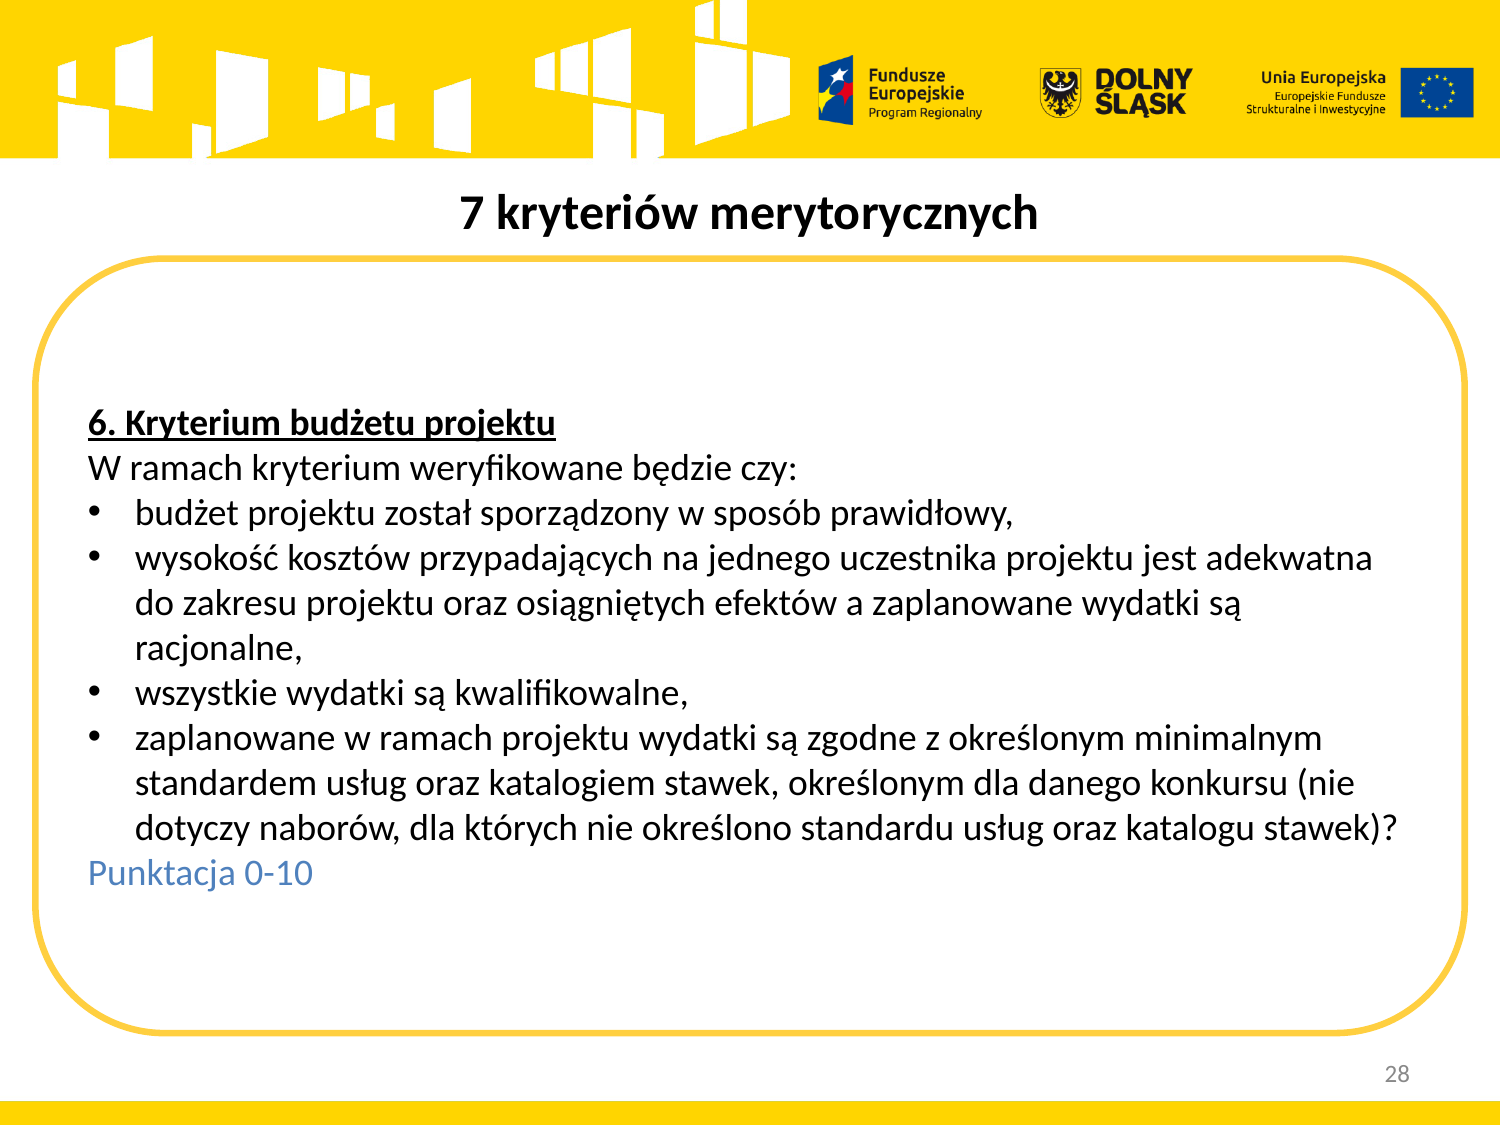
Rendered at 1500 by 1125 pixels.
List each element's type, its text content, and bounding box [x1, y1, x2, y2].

picture [0, 0, 1500, 1125]
title 7 kryteriów merytorycznych [74, 160, 1426, 259]
slide_number 28 [1074, 1042, 1425, 1103]
text_box 6. Kryterium budżetu projektu W ramach kryterium weryfikowane będzie czy: budżet projektu został sporządzony w sposób prawidłowy, wysokość kosztów przypadających na jednego uczestnika projektu jest adekwatna do zakresu projektu oraz osiągniętych efektów a zaplanowane wydatki są racjonalne, wszystkie wydatki są kwalifikowalne, zaplanowane w ramach projektu wydatki są zgodne z określonym minimalnym standardem usług oraz katalogiem stawek, określonym dla danego konkursu (nie dotyczy naborów, dla których nie określono standardu usług oraz katalogu stawek)? Punktacja 0-10 [32, 255, 1469, 1037]
